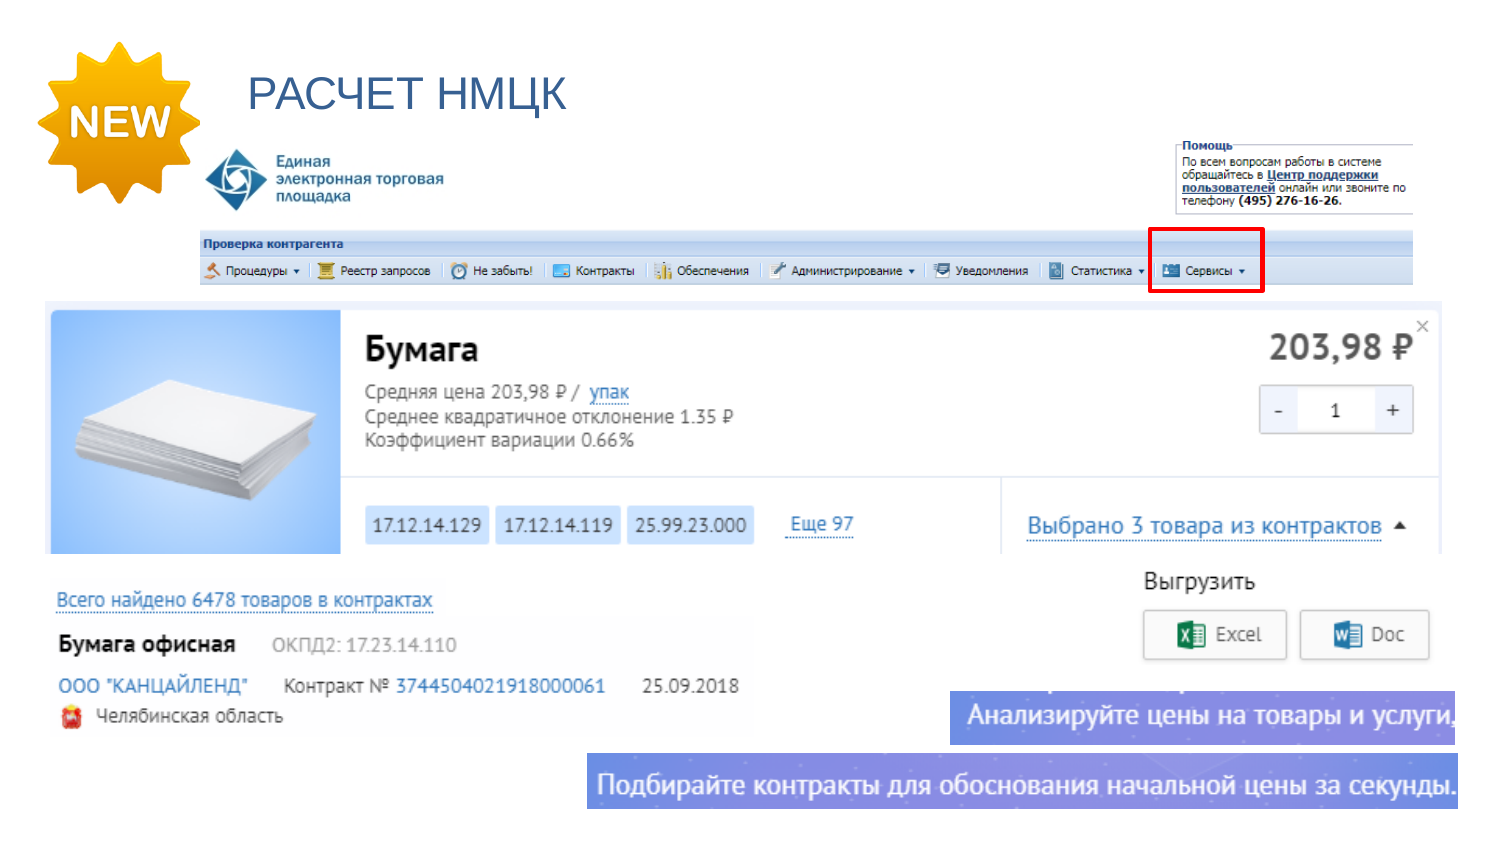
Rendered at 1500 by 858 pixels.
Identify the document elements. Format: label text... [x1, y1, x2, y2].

text_box РАСЧЕТ НМЦК [204, 61, 1280, 119]
picture [949, 690, 1455, 745]
picture [587, 753, 1458, 809]
picture [37, 40, 1413, 288]
picture [49, 578, 754, 737]
picture [1137, 565, 1441, 665]
picture [44, 301, 1442, 554]
